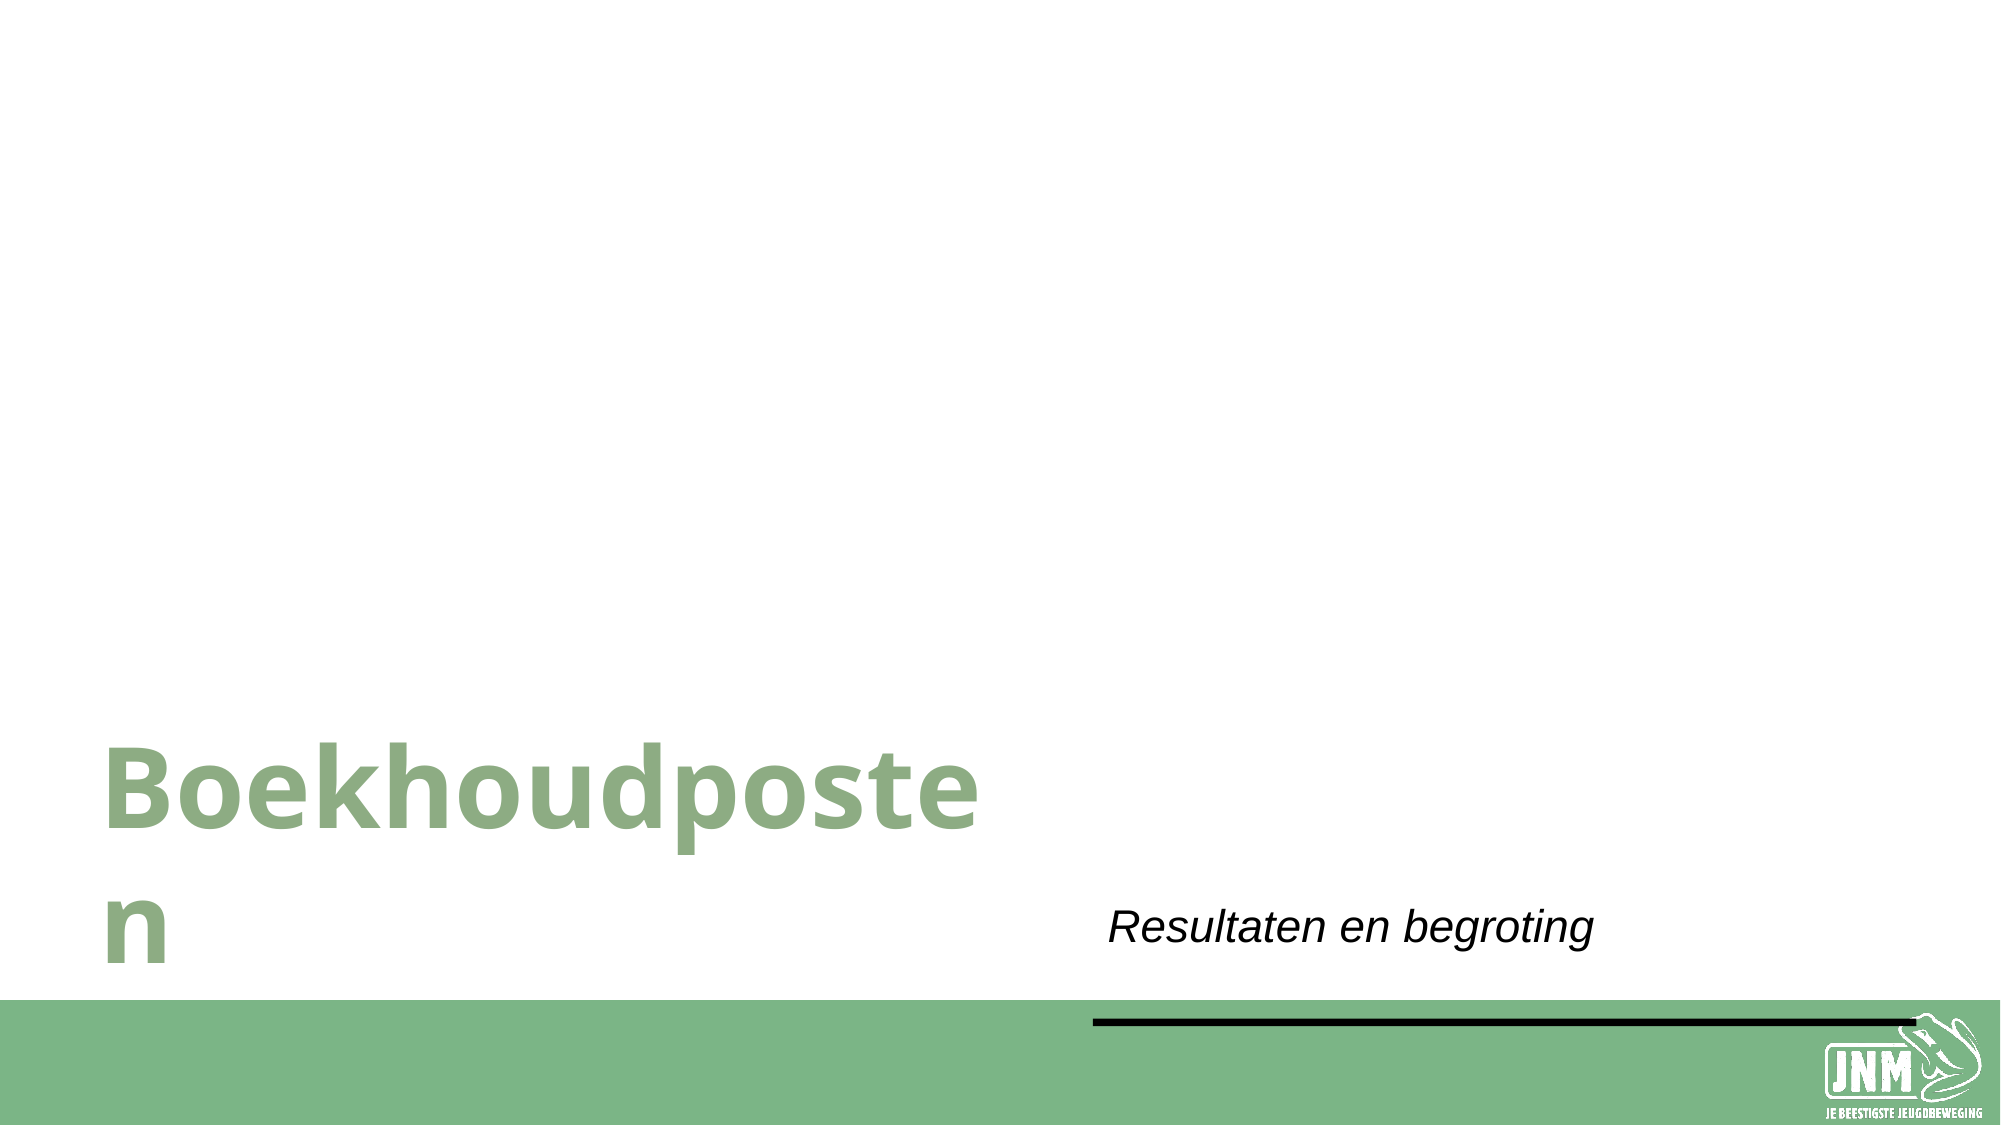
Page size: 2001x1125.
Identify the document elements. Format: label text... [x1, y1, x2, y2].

picture [1806, 997, 2000, 1125]
subtitle Resultaten en begroting [1092, 590, 1917, 960]
title Boekhoudposten [84, 160, 1015, 994]
